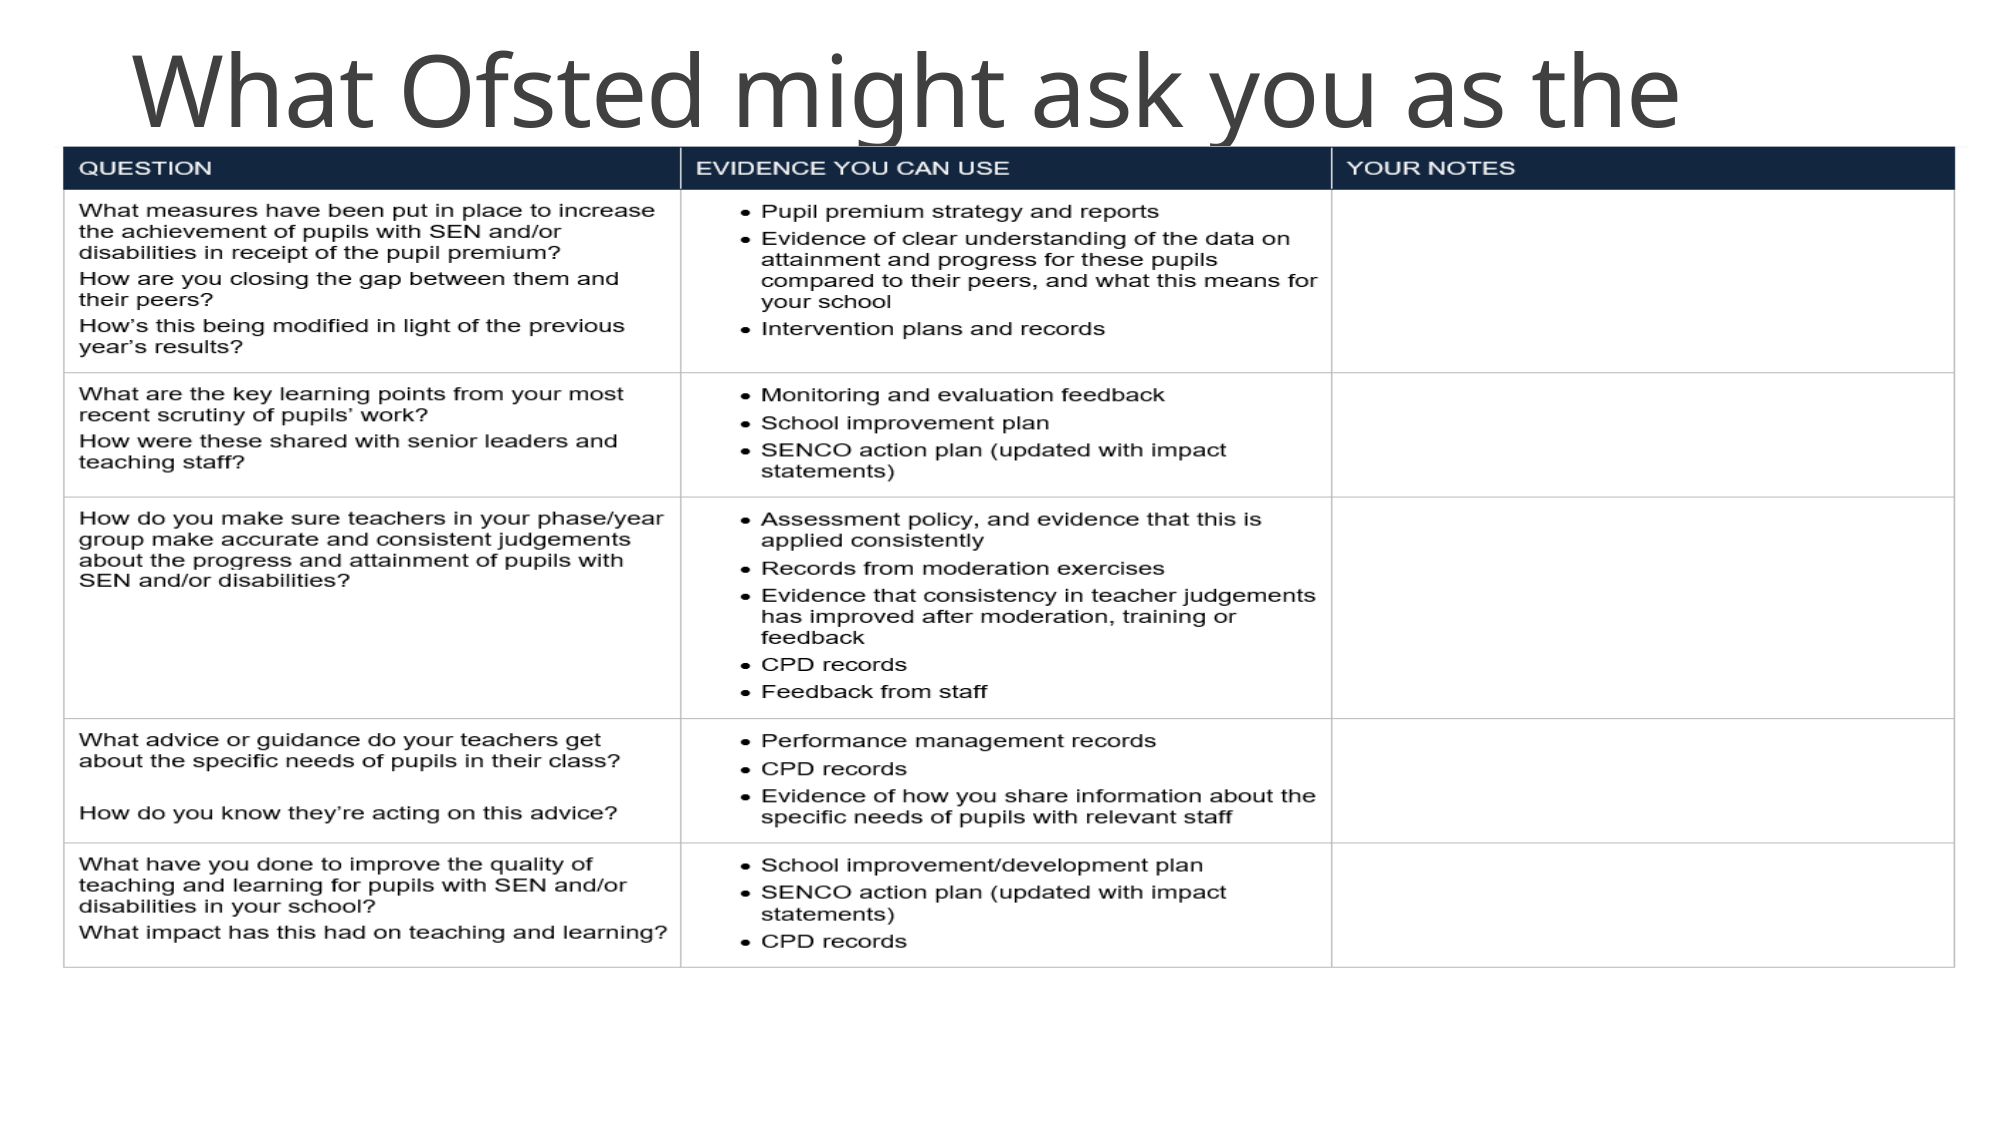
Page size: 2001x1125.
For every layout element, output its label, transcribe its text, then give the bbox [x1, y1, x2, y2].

text_box What Ofsted might ask you as the SENCo? [116, 38, 1968, 146]
picture [54, 146, 1969, 977]
